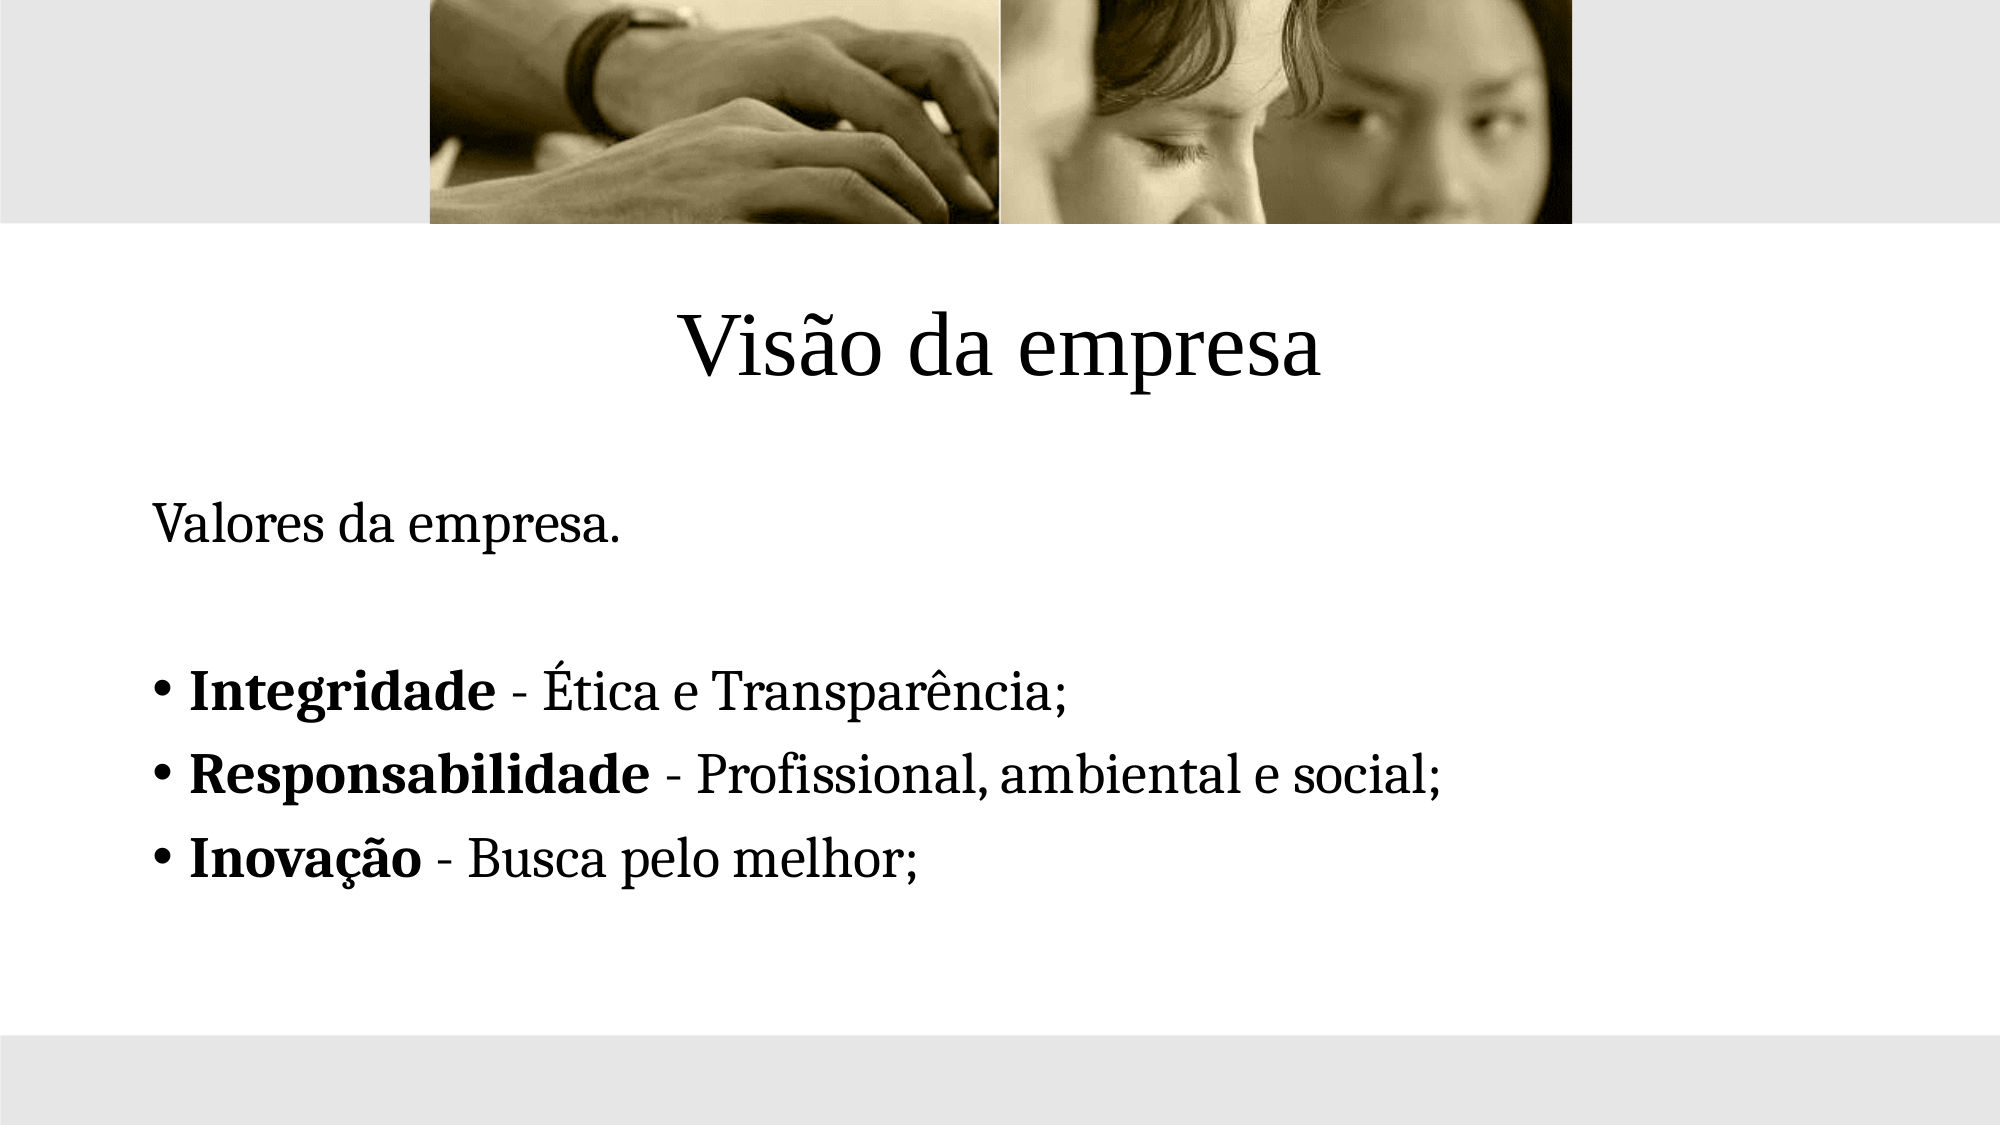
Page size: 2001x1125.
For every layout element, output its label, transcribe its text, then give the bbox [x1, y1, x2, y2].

title Visão da empresa [137, 237, 1863, 455]
list Valores da empresa. Integridade - Ética e Transparência; Responsabilidade - Profissional, ambiental e social; Inovação - Busca pelo melhor; [137, 484, 1863, 1014]
picture [429, 0, 1573, 224]
